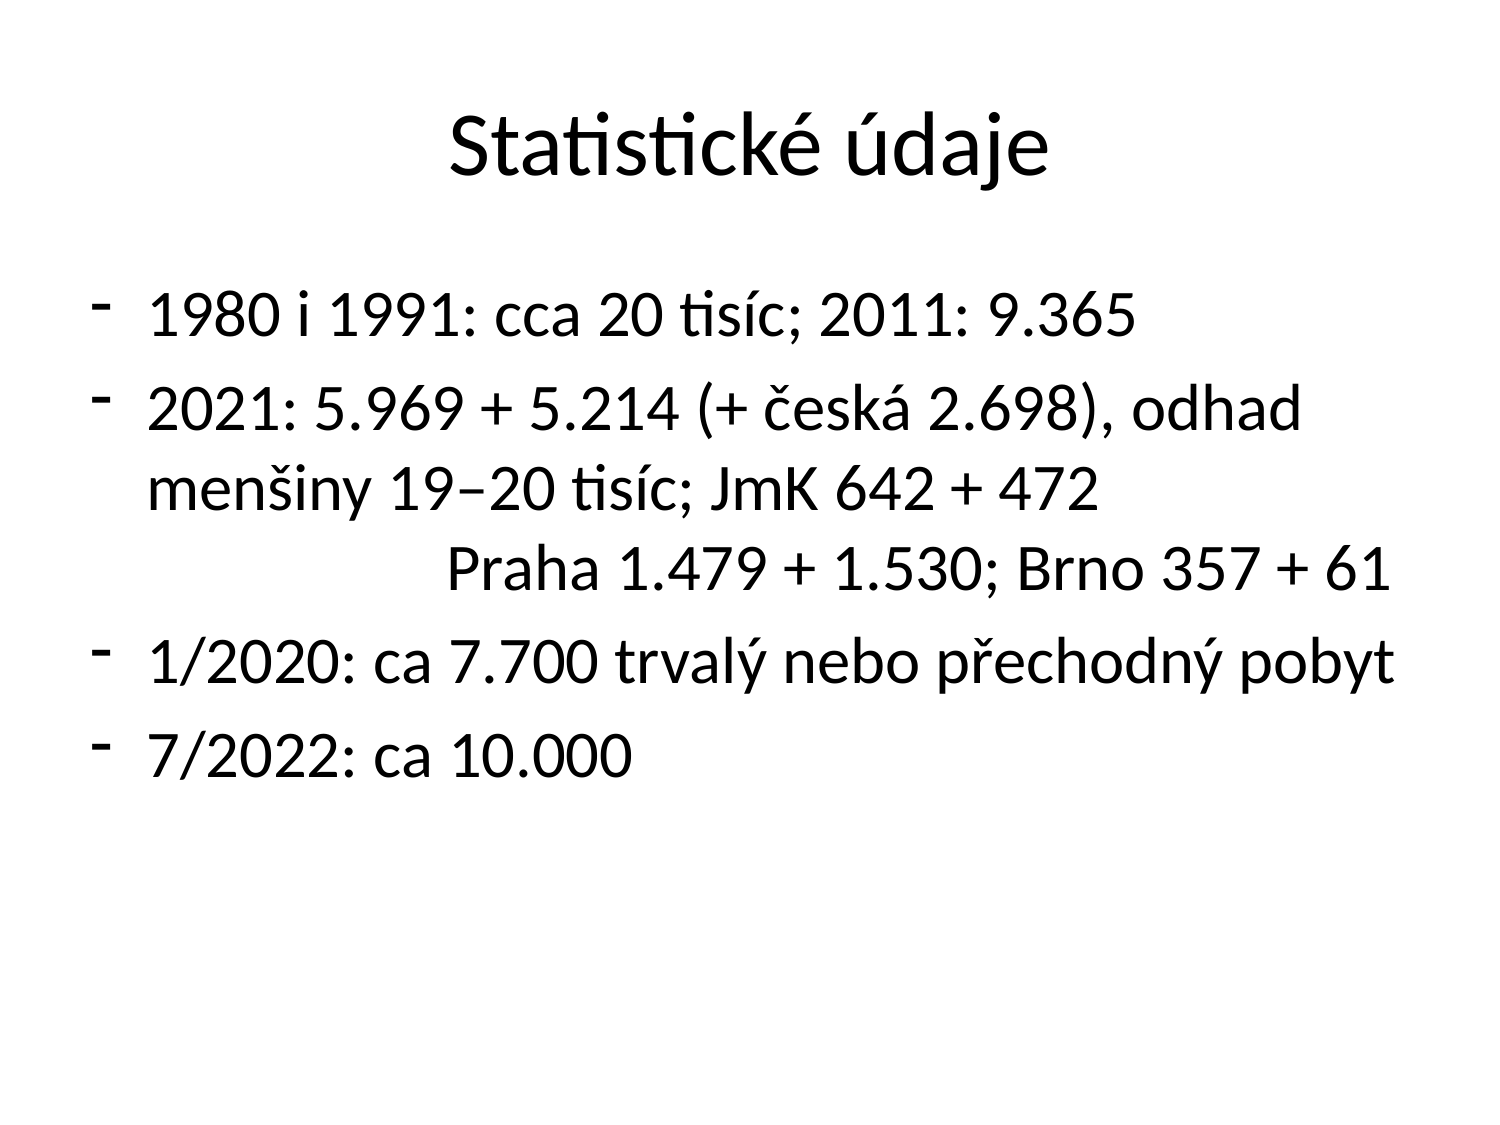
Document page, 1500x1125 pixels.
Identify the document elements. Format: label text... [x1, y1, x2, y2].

list 1980 i 1991: cca 20 tisíc; 2011: 9.365 2021: 5.969 + 5.214 (+ česká 2.698), odhad menšiny 19–20 tisíc; JmK 642 + 472 Praha 1.479 + 1.530; Brno 357 + 61 1/2020: ca 7.700 trvalý nebo přechodný pobyt 7/2022: ca 10.000 [75, 262, 1425, 1005]
title Statistické údaje [75, 45, 1425, 233]
